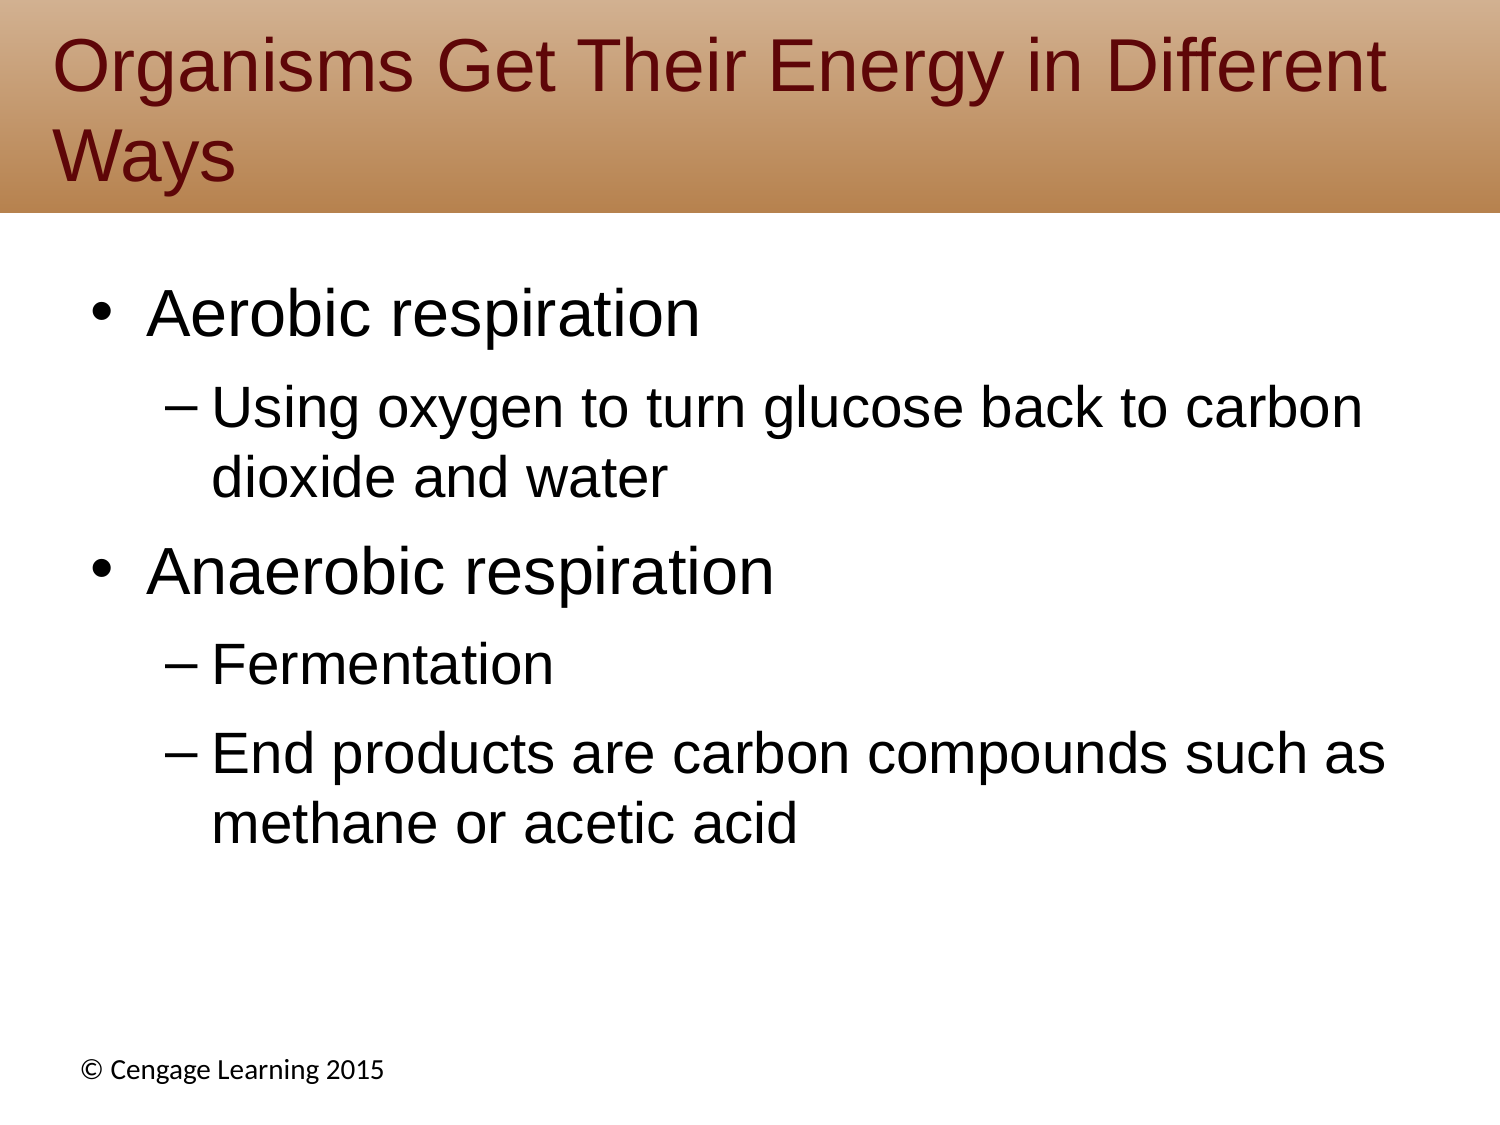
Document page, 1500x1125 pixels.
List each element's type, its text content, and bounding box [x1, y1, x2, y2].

title Organisms Get Their Energy in Different Ways [0, 0, 1500, 213]
list Aerobic respiration Using oxygen to turn glucose back to carbon dioxide and water Anaerobic respiration Fermentation End products are carbon compounds such as methane or acetic acid [74, 262, 1426, 1101]
